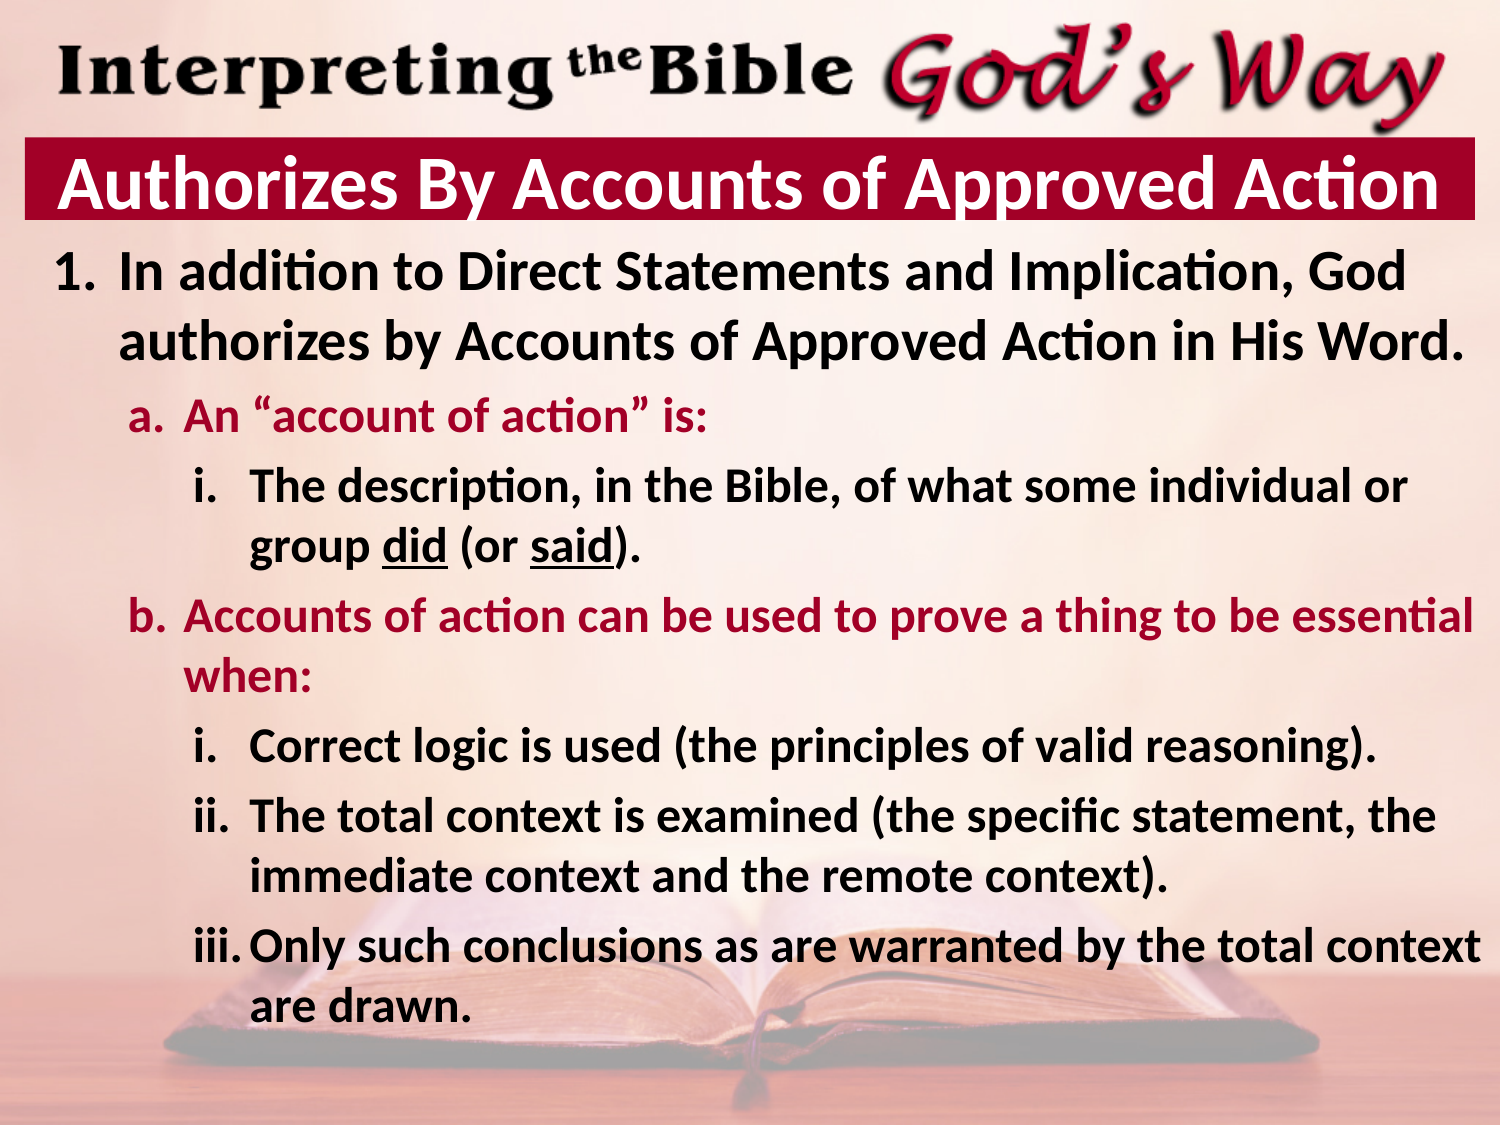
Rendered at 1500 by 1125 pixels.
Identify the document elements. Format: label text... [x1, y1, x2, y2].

picture [0, 0, 1500, 1125]
title Authorizes By Accounts of Approved Action [24, 137, 1475, 220]
list In addition to Direct Statements and Implication, God authorizes by Accounts of Approved Action in His Word. An “account of action” is: The description, in the Bible, of what some individual or group did (or said). Accounts of action can be used to prove a thing to be essential when: Correct logic is used (the principles of valid reasoning). The total context is examined (the specific statement, the immediate context and the remote context). Only such conclusions as are warranted by the total context are drawn. [37, 224, 1500, 1125]
